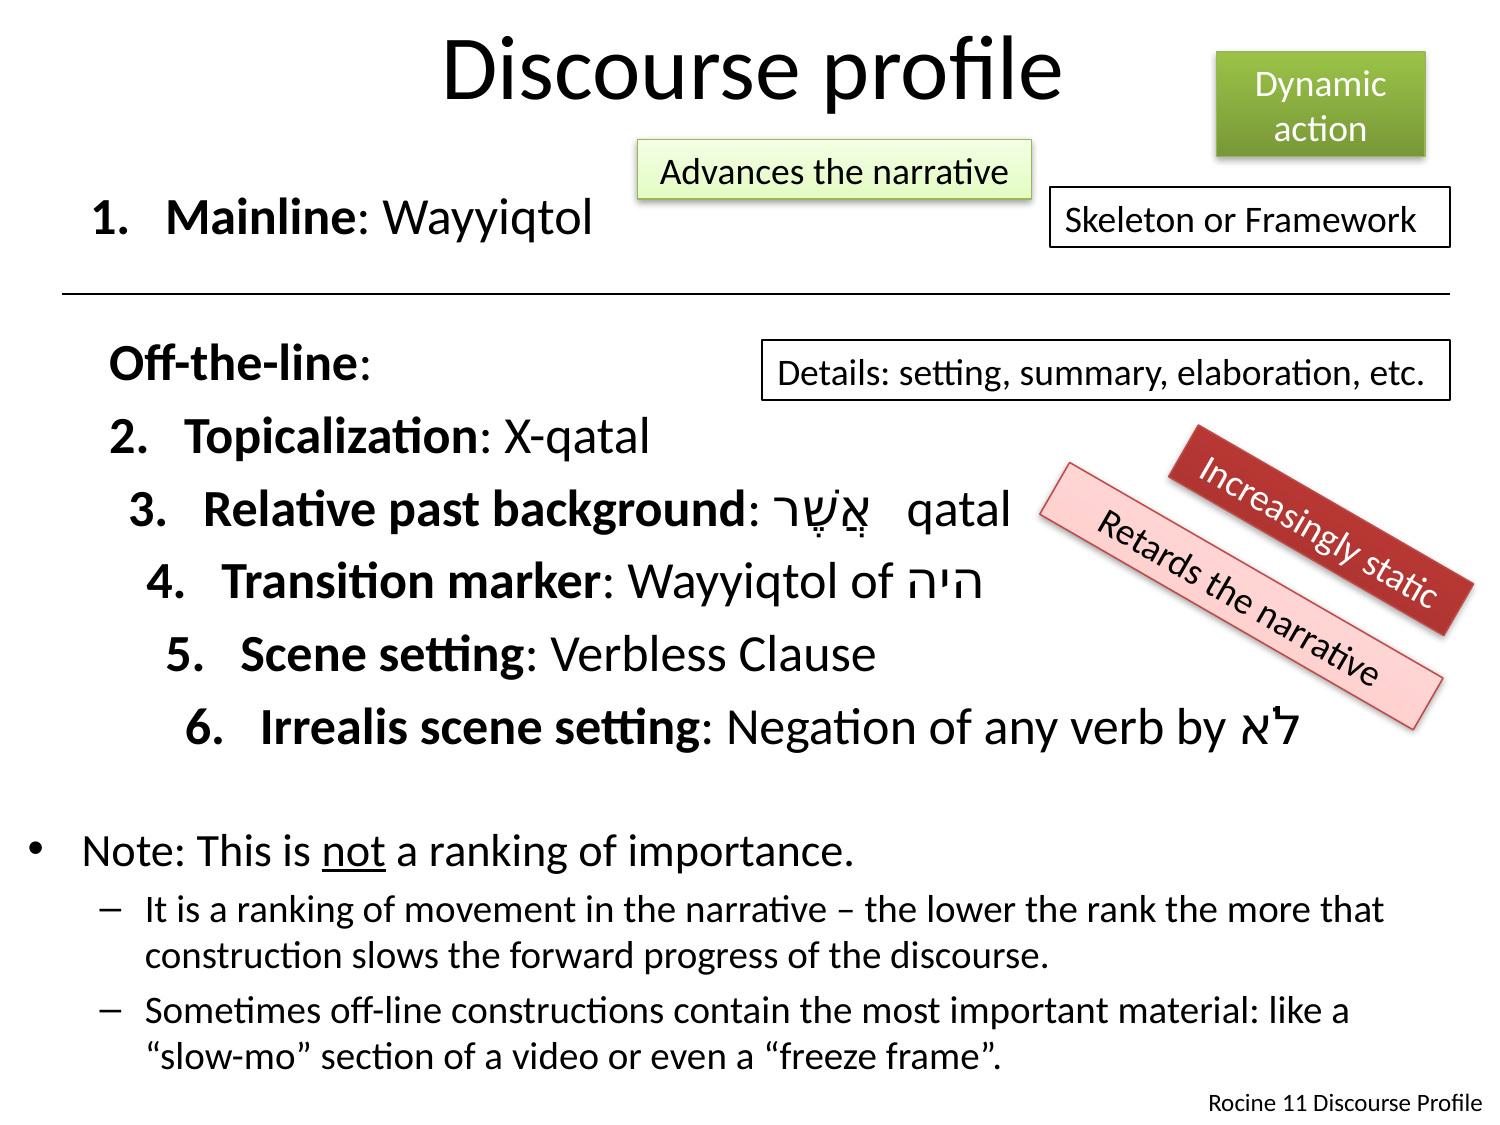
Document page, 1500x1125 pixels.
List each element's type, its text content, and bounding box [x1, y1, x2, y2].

text_box Rocine 11 Discourse Profile [1193, 1079, 1499, 1125]
text_box Skeleton or Framework [1050, 187, 1450, 248]
text_box Mainline: Wayyiqtol Off-the-line: Topicalization: X-qatal Relative past background: אֲשֶׁר qatal Transition marker: Wayyiqtol of היה Scene setting: Verbless Clause Irrealis scene setting: Negation of any verb by לֹא [74, 303, 1425, 800]
text_box Details: setting, summary, elaboration, etc. [762, 340, 1450, 401]
text_box Increasingly static [1167, 424, 1475, 637]
text_box Advances the narrative [637, 139, 1032, 200]
text_box Retards the narrative [1039, 461, 1444, 731]
text_box Dynamic action [1216, 51, 1426, 157]
title Discourse profile [78, 0, 1429, 125]
text_box Mainline: Wayyiqtol Off-the-line: Topicalization: X-qatal Relative past background: אֲשֶׁר qatal Transition marker: Wayyiqtol of היה Scene setting: Verbless Clause Irrealis scene setting: Negation of any verb by לֹא [74, 174, 1425, 293]
text_box Note: This is not a ranking of importance. It is a ranking of movement in the narrative – the lower the rank the more that construction slows the forward progress of the discourse. Sometimes off-line constructions contain the most important material: like a “slow-mo” section of a video or even a “freeze frame”. [12, 812, 1474, 1086]
